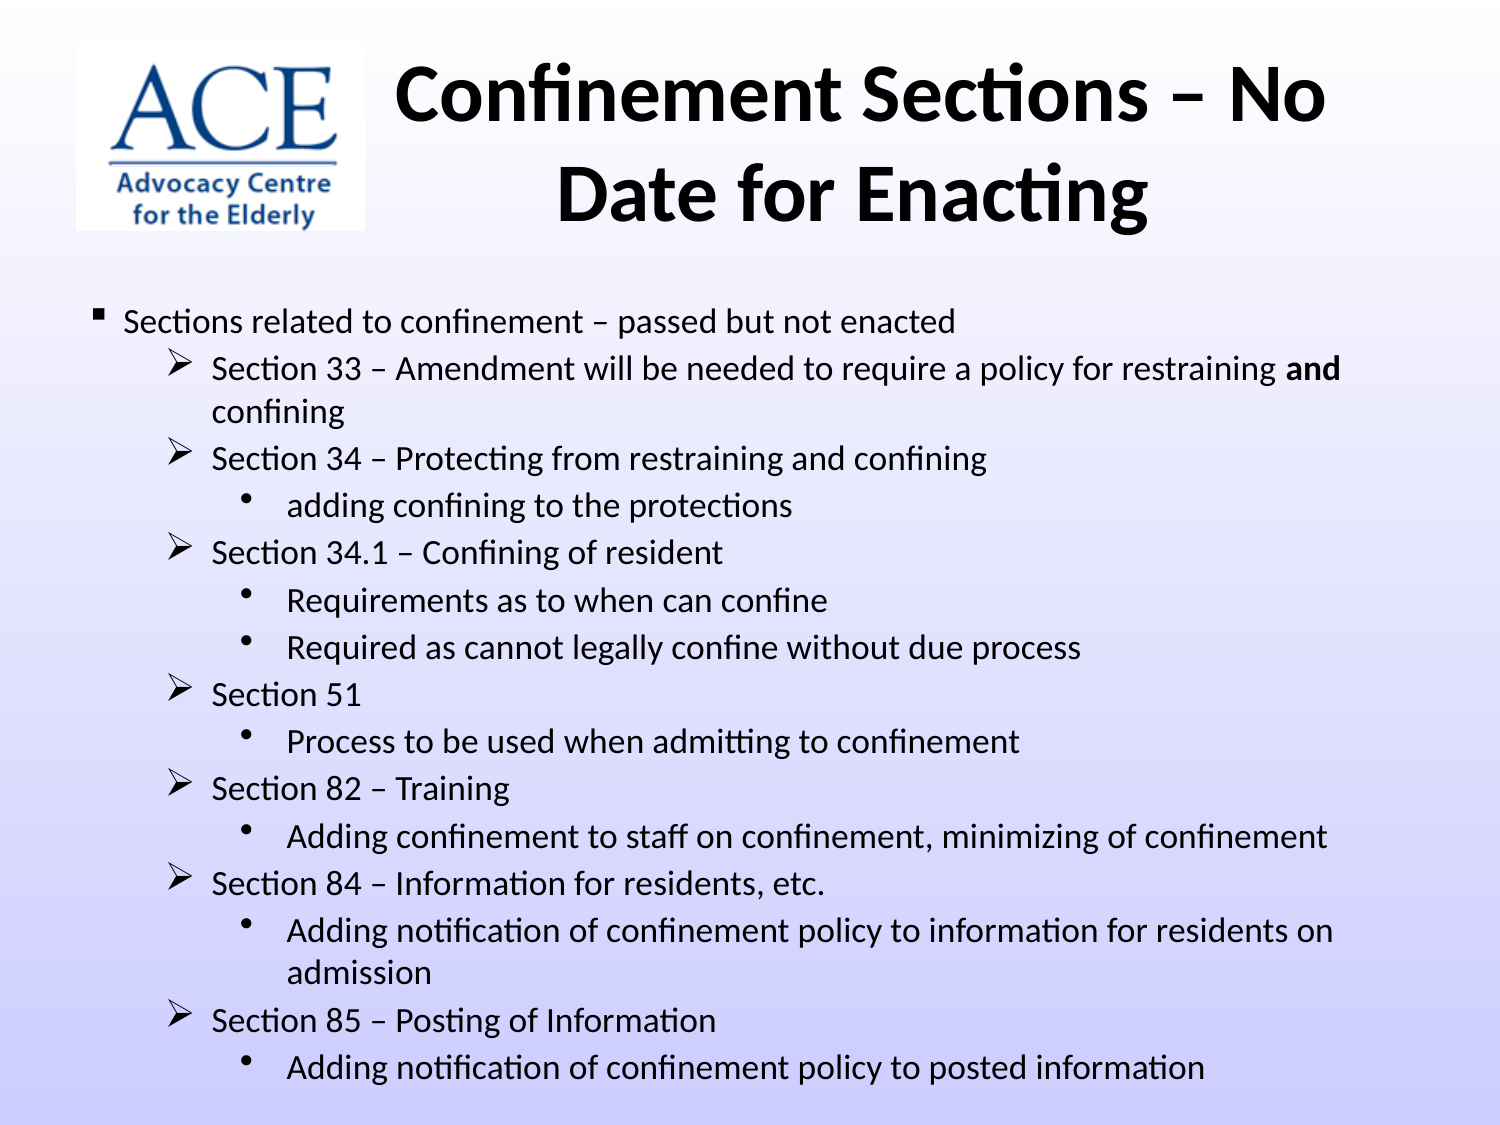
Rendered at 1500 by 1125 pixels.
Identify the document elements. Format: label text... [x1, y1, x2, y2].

text_box Confinement Sections – No Date for Enacting [347, 30, 1377, 246]
text_box Sections related to confinement – passed but not enacted Section 33 – Amendment will be needed to require a policy for restraining and confining Section 34 – Protecting from restraining and confining adding confining to the protections Section 34.1 – Confining of resident Requirements as to when can confine Required as cannot legally confine without due process Section 51 Process to be used when admitting to confinement Section 82 – Training Adding confinement to staff on confinement, minimizing of confinement Section 84 – Information for residents, etc. Adding notification of confinement policy to information for residents on admission Section 85 – Posting of Information Adding notification of confinement policy to posted information [74, 290, 1377, 1125]
picture [76, 42, 347, 231]
